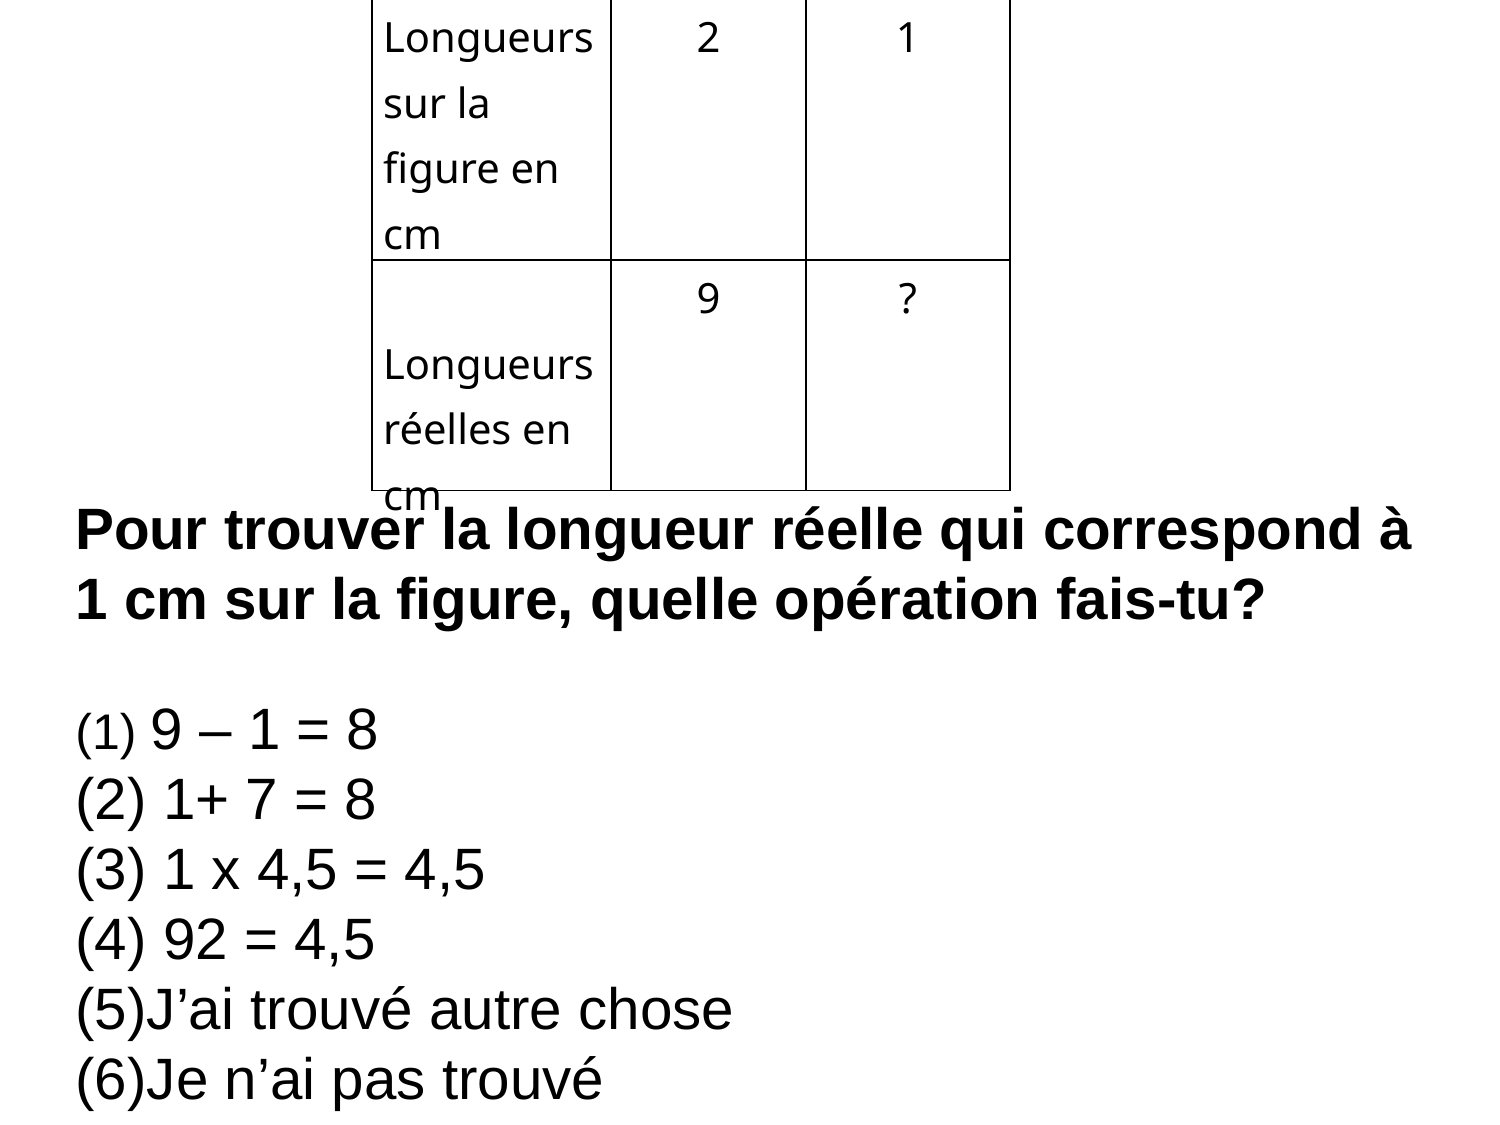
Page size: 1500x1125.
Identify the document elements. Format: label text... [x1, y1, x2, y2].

text_box [10, 856, 1481, 941]
table_cell 9 [612, 261, 805, 490]
table_header 1 [807, 0, 1009, 259]
text_box [29, 671, 1500, 867]
table_cell ? [807, 261, 1009, 490]
table_header Longueurs sur la figure en cm [373, 0, 610, 259]
table_cell Longueurs réelles en cm [373, 261, 610, 490]
table_header 2 [612, 0, 805, 259]
